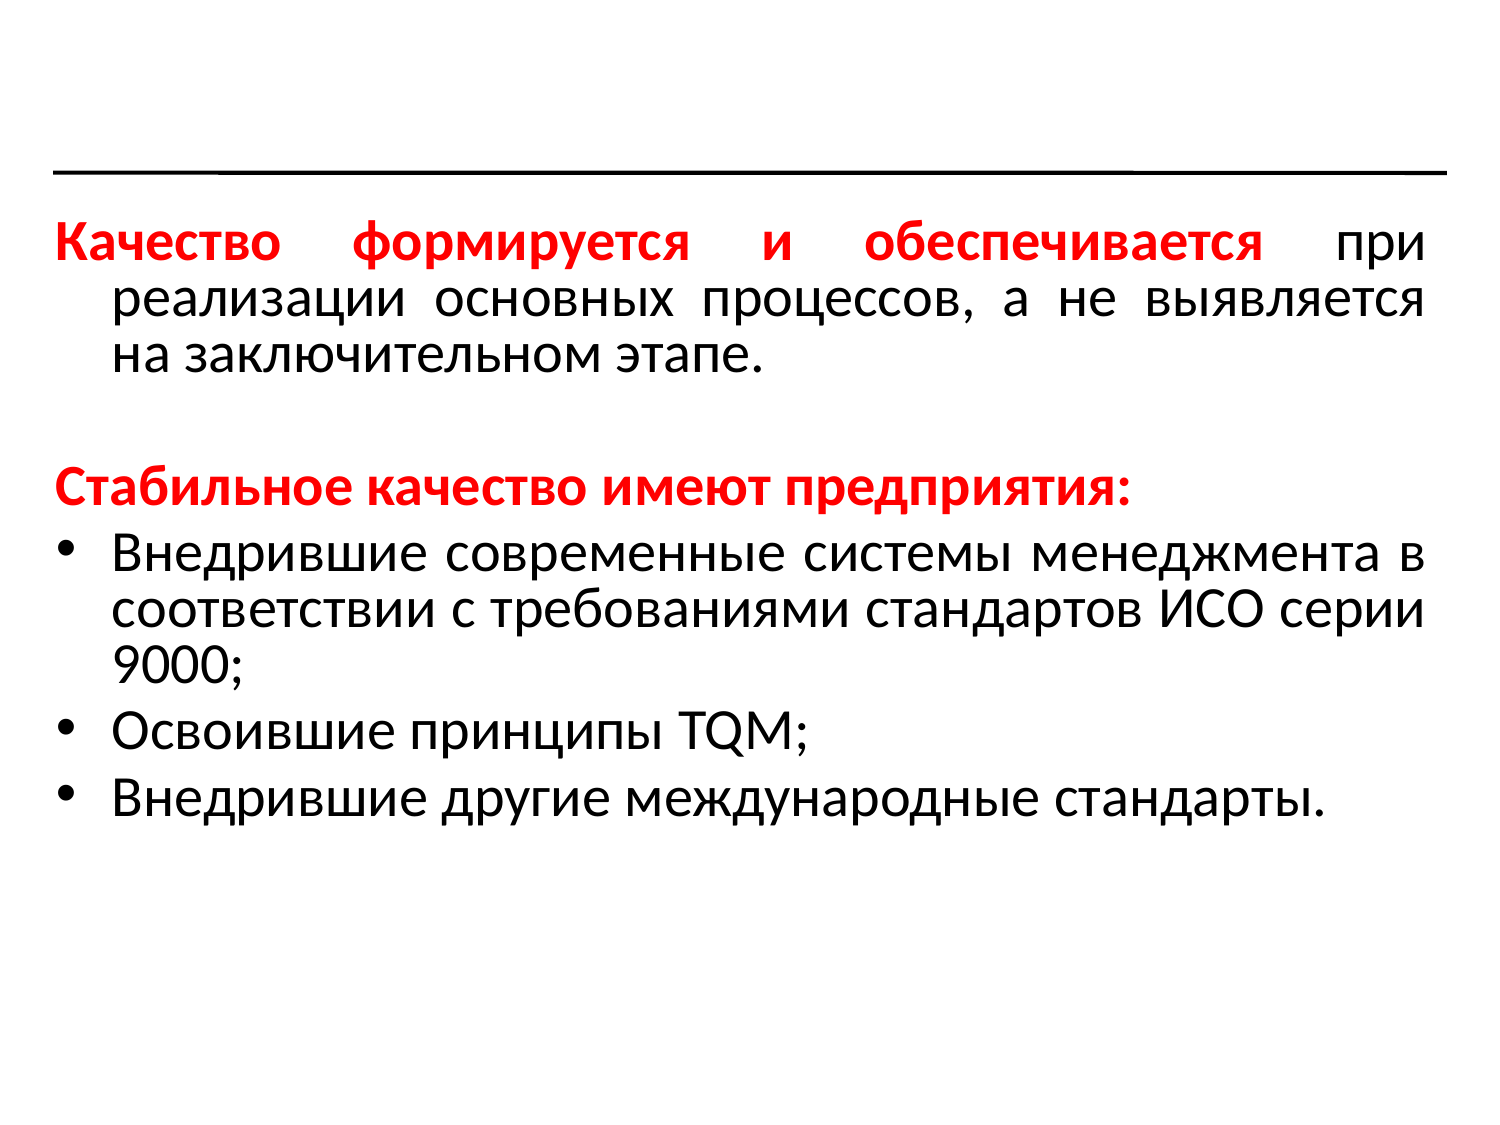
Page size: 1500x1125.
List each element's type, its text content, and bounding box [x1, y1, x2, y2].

text_box Качество формируется и обеспечивается при реализации основных процессов, а не выявляется на заключительном этапе. Стабильное качество имеют предприятия: Внедрившие современные системы менеджмента в соответствии с требованиями стандартов ИСО серии 9000; Освоившие принципы TQM; Внедрившие другие международные стандарты. [41, 207, 1443, 739]
